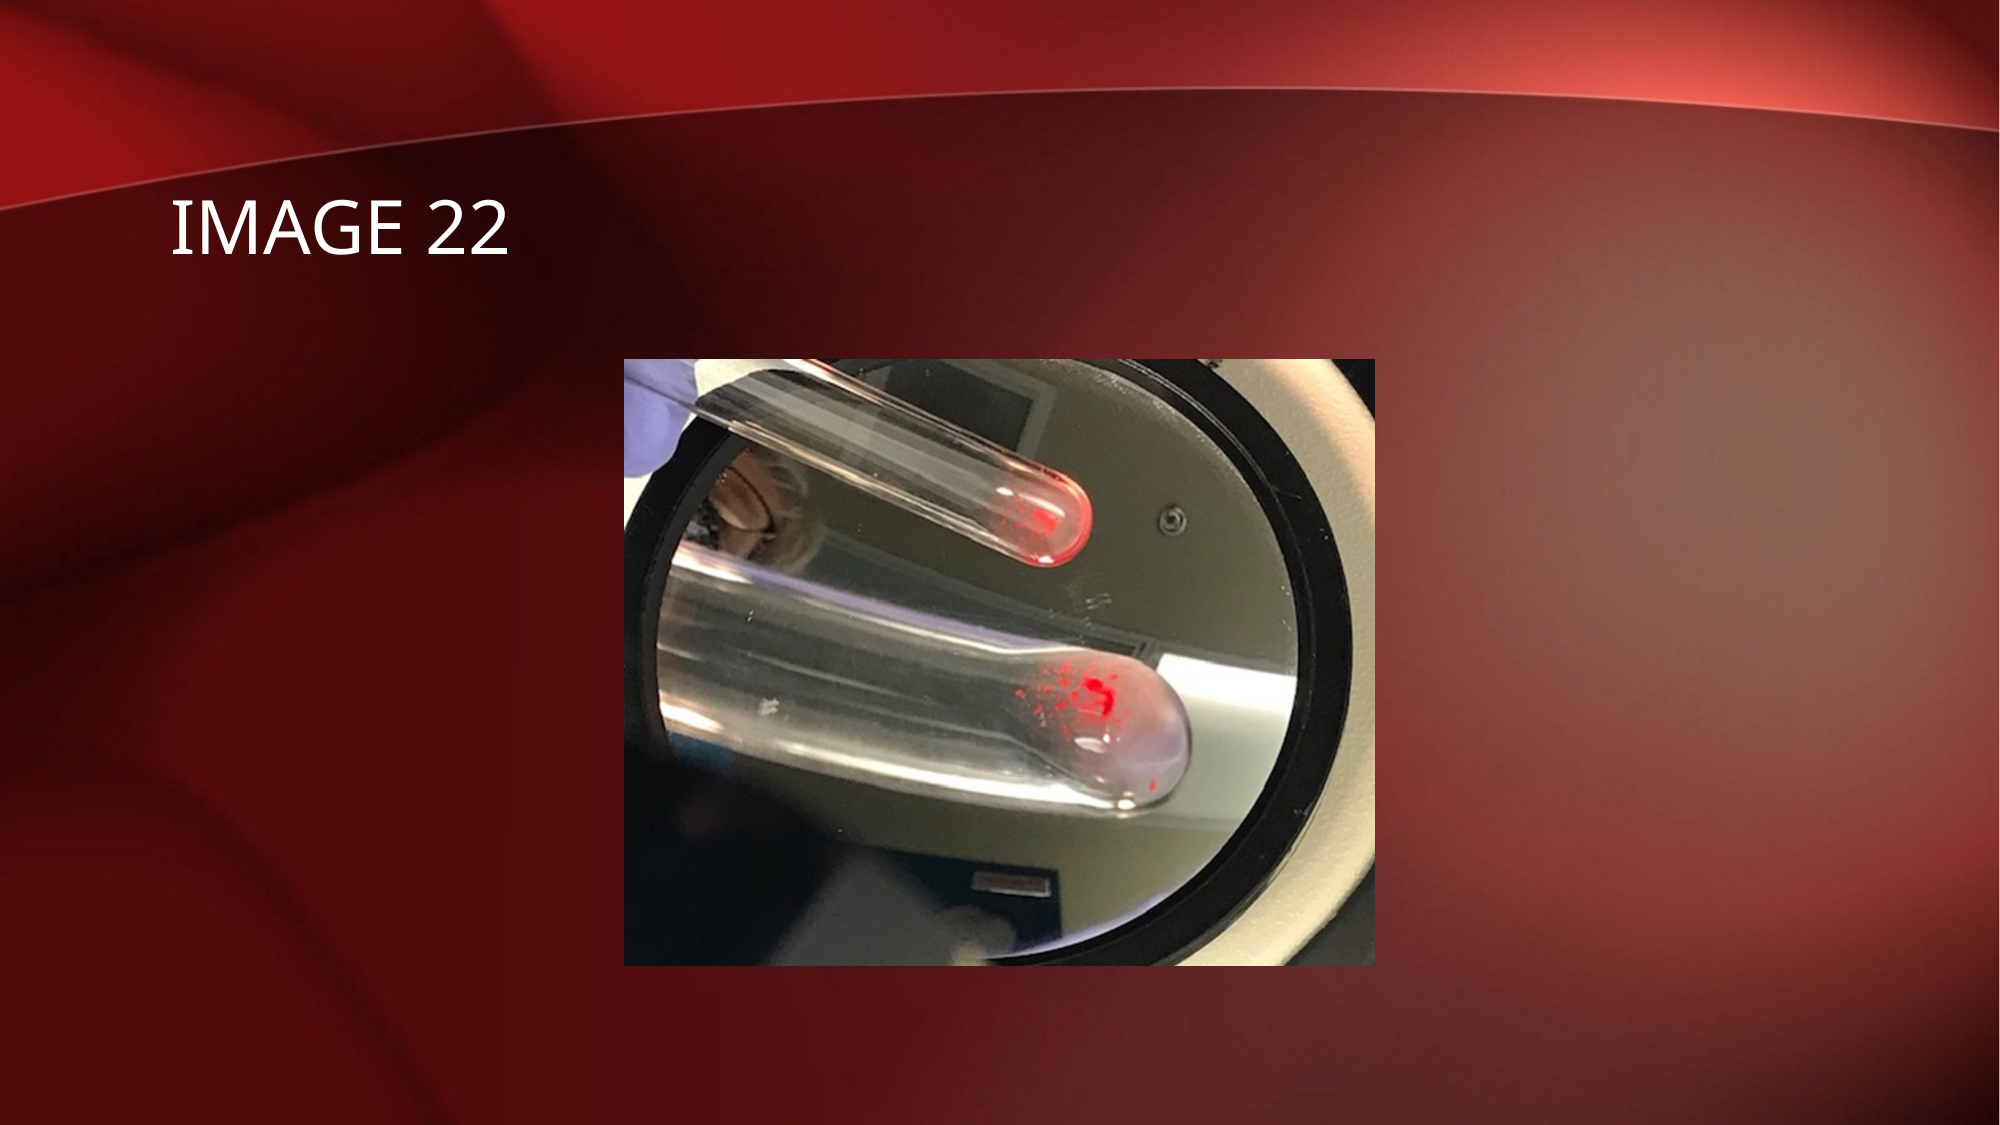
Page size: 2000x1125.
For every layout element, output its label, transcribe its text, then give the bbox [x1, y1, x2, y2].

title Image 22 [149, 79, 1850, 280]
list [624, 359, 1375, 966]
picture [0, 0, 2000, 1125]
